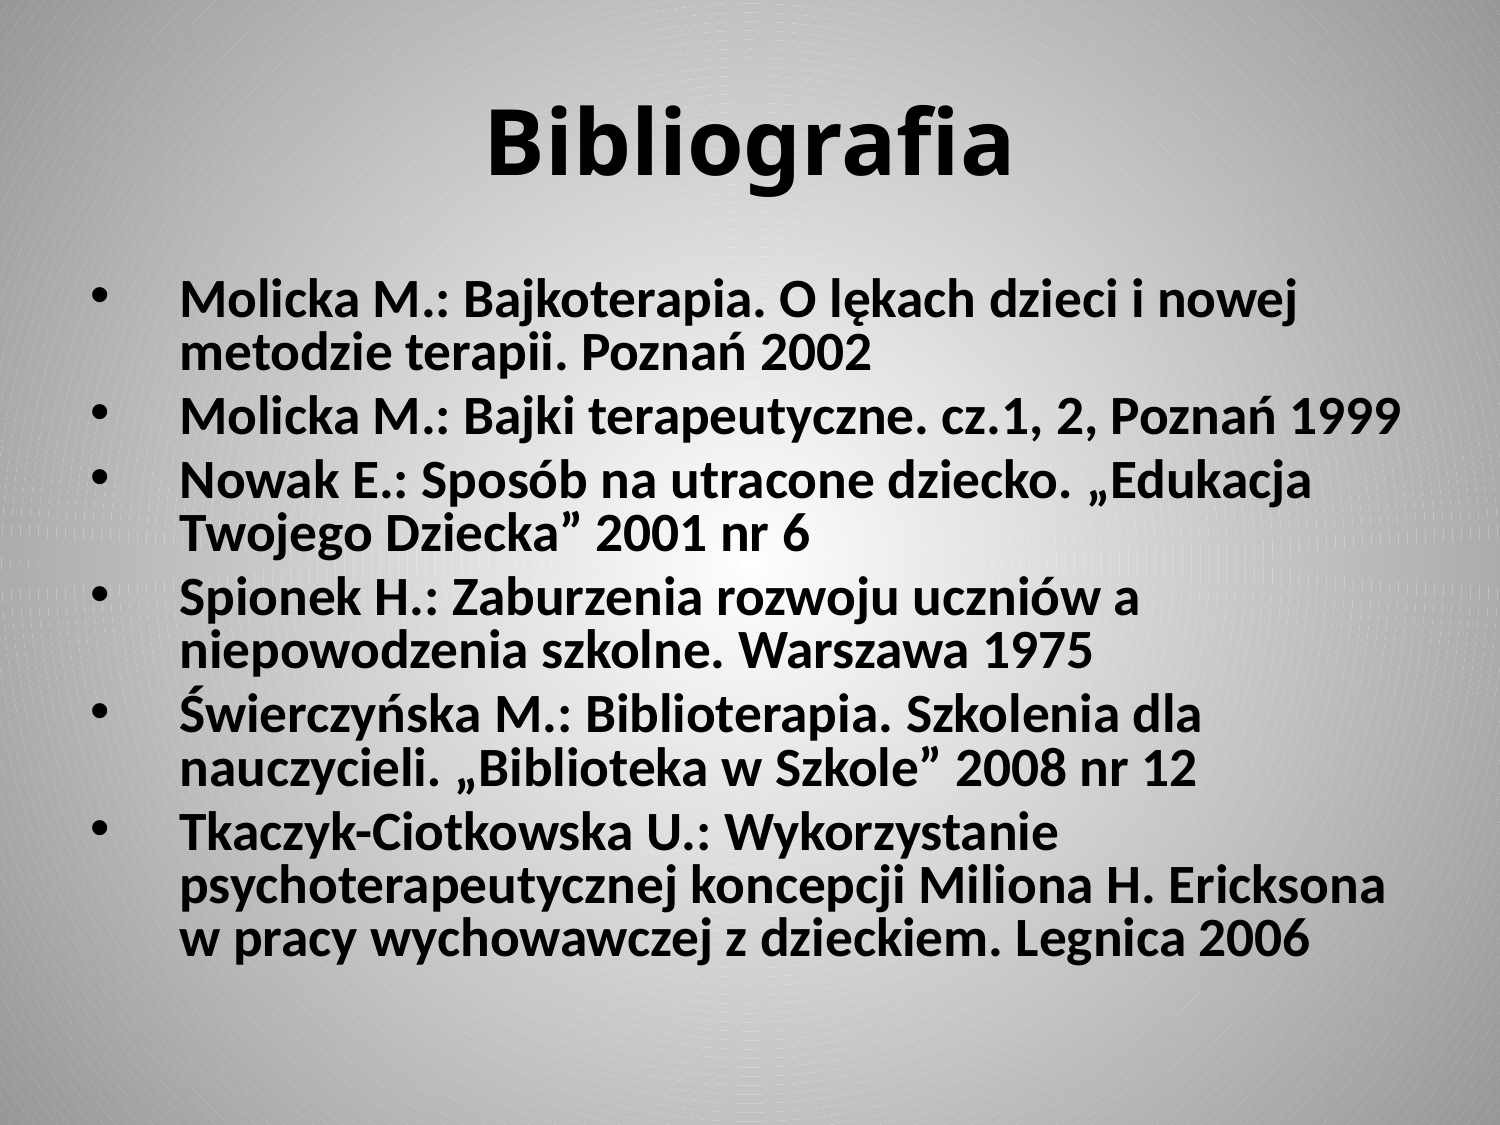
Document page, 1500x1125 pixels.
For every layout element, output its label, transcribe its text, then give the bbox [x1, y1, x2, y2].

list Molicka M.: Bajkoterapia. O lękach dzieci i nowej metodzie terapii. Poznań 2002 Molicka M.: Bajki terapeutyczne. cz.1, 2, Poznań 1999 Nowak E.: Sposób na utracone dziecko. „Edukacja Twojego Dziecka” 2001 nr 6 Spionek H.: Zaburzenia rozwoju uczniów a niepowodzenia szkolne. Warszawa 1975 Świerczyńska M.: Biblioterapia. Szkolenia dla nauczycieli. „Biblioteka w Szkole” 2008 nr 12 Tkaczyk-Ciotkowska U.: Wykorzystanie psychoterapeutycznej koncepcji Miliona H. Ericksona w pracy wychowawczej z dzieckiem. Legnica 2006 [75, 267, 1425, 1024]
title Bibliografia [75, 45, 1425, 233]
